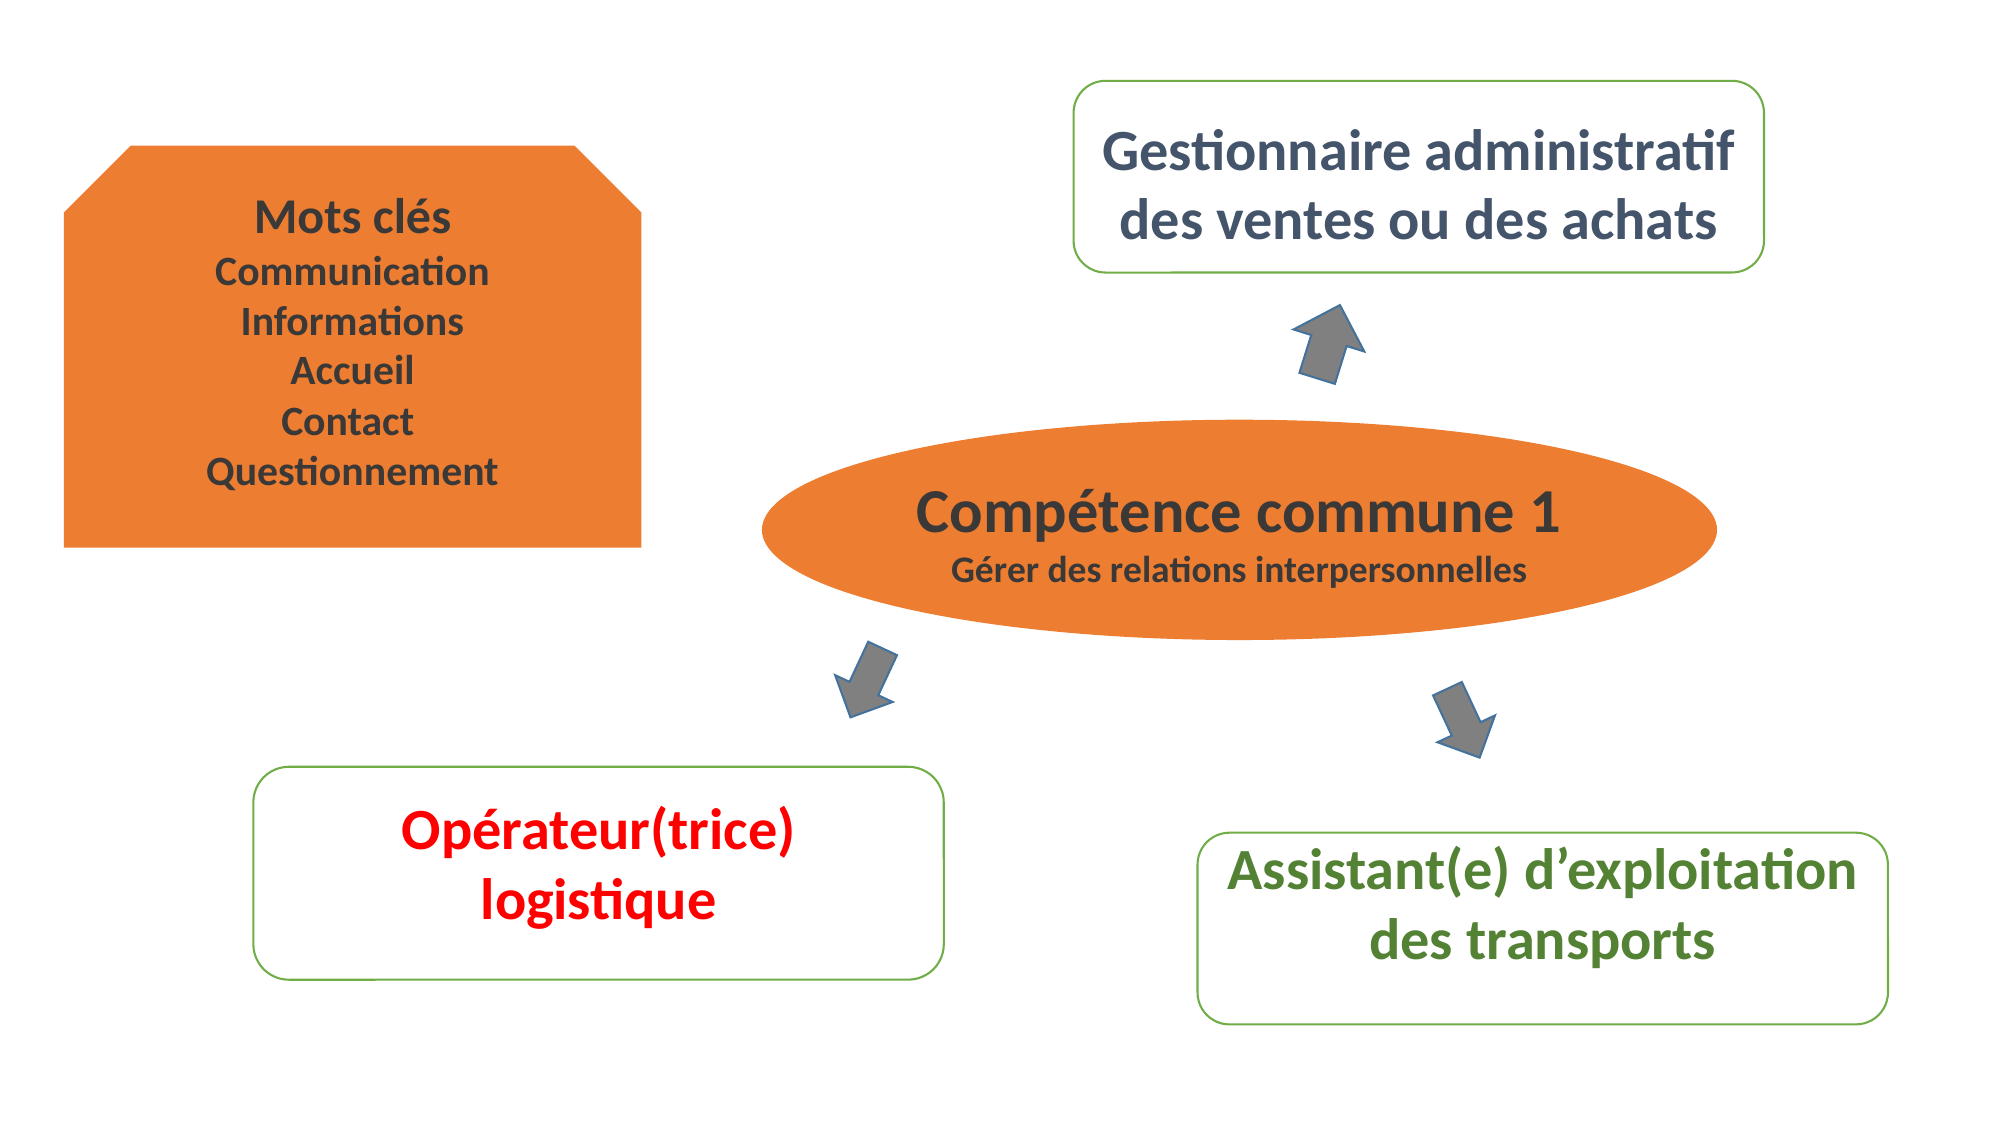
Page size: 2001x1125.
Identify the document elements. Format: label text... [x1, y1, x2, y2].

text_box Mots clés Communication Informations Accueil Contact Questionnement [62, 144, 643, 549]
text_box Opérateur(trice) logistique [252, 765, 945, 981]
text_box [1290, 303, 1367, 386]
text_box Gestionnaire administratif des ventes ou des achats [1072, 79, 1766, 274]
text_box Compétence commune 1 Gérer des relations interpersonnelles [760, 418, 1719, 642]
text_box [1431, 680, 1497, 759]
text_box Assistant(e) d’exploitation des transports [1196, 831, 1890, 1026]
text_box [833, 640, 899, 719]
